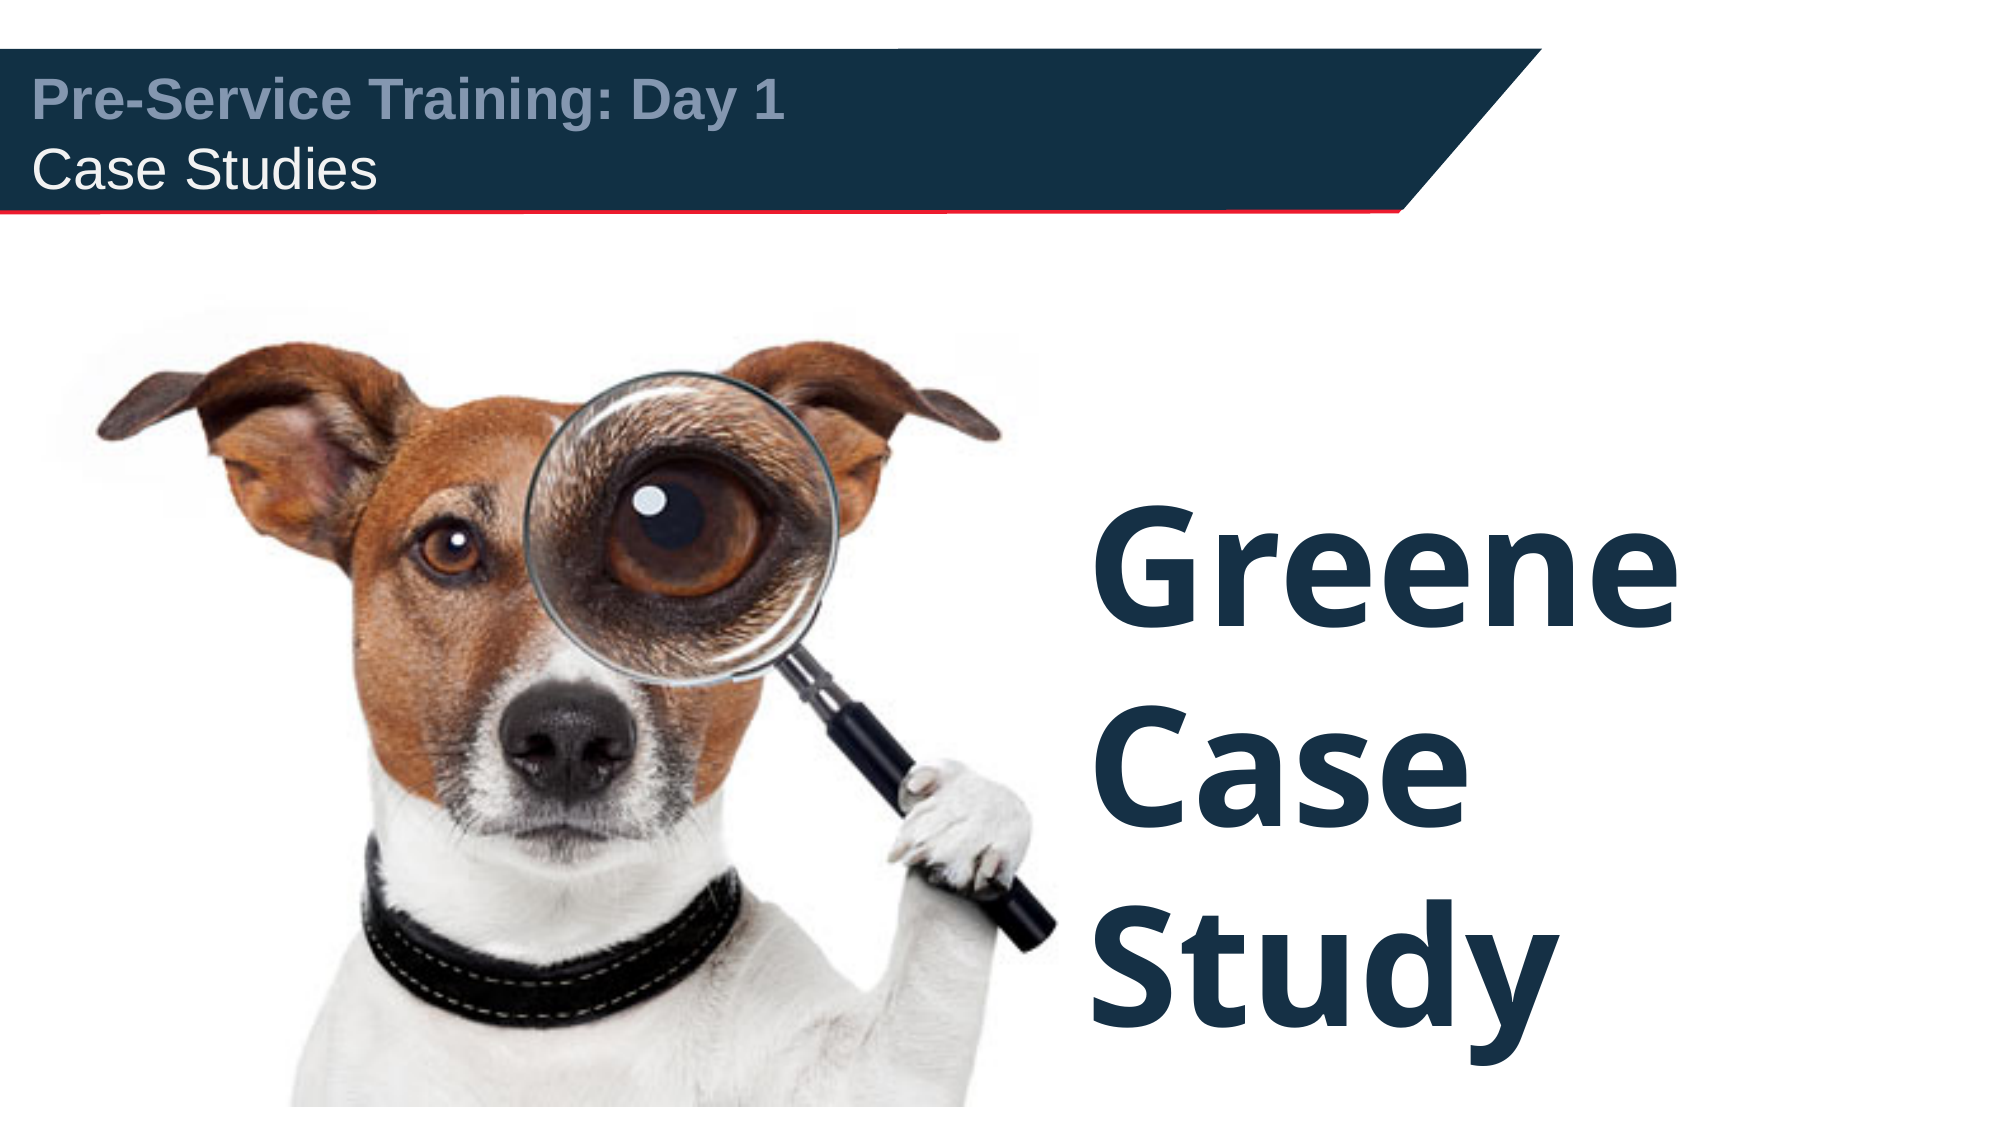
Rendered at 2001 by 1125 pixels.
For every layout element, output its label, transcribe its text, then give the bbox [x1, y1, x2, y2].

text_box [0, 48, 1543, 215]
text_box Greene Case Study [1356, 452, 1906, 1067]
picture [16, 294, 1356, 1107]
